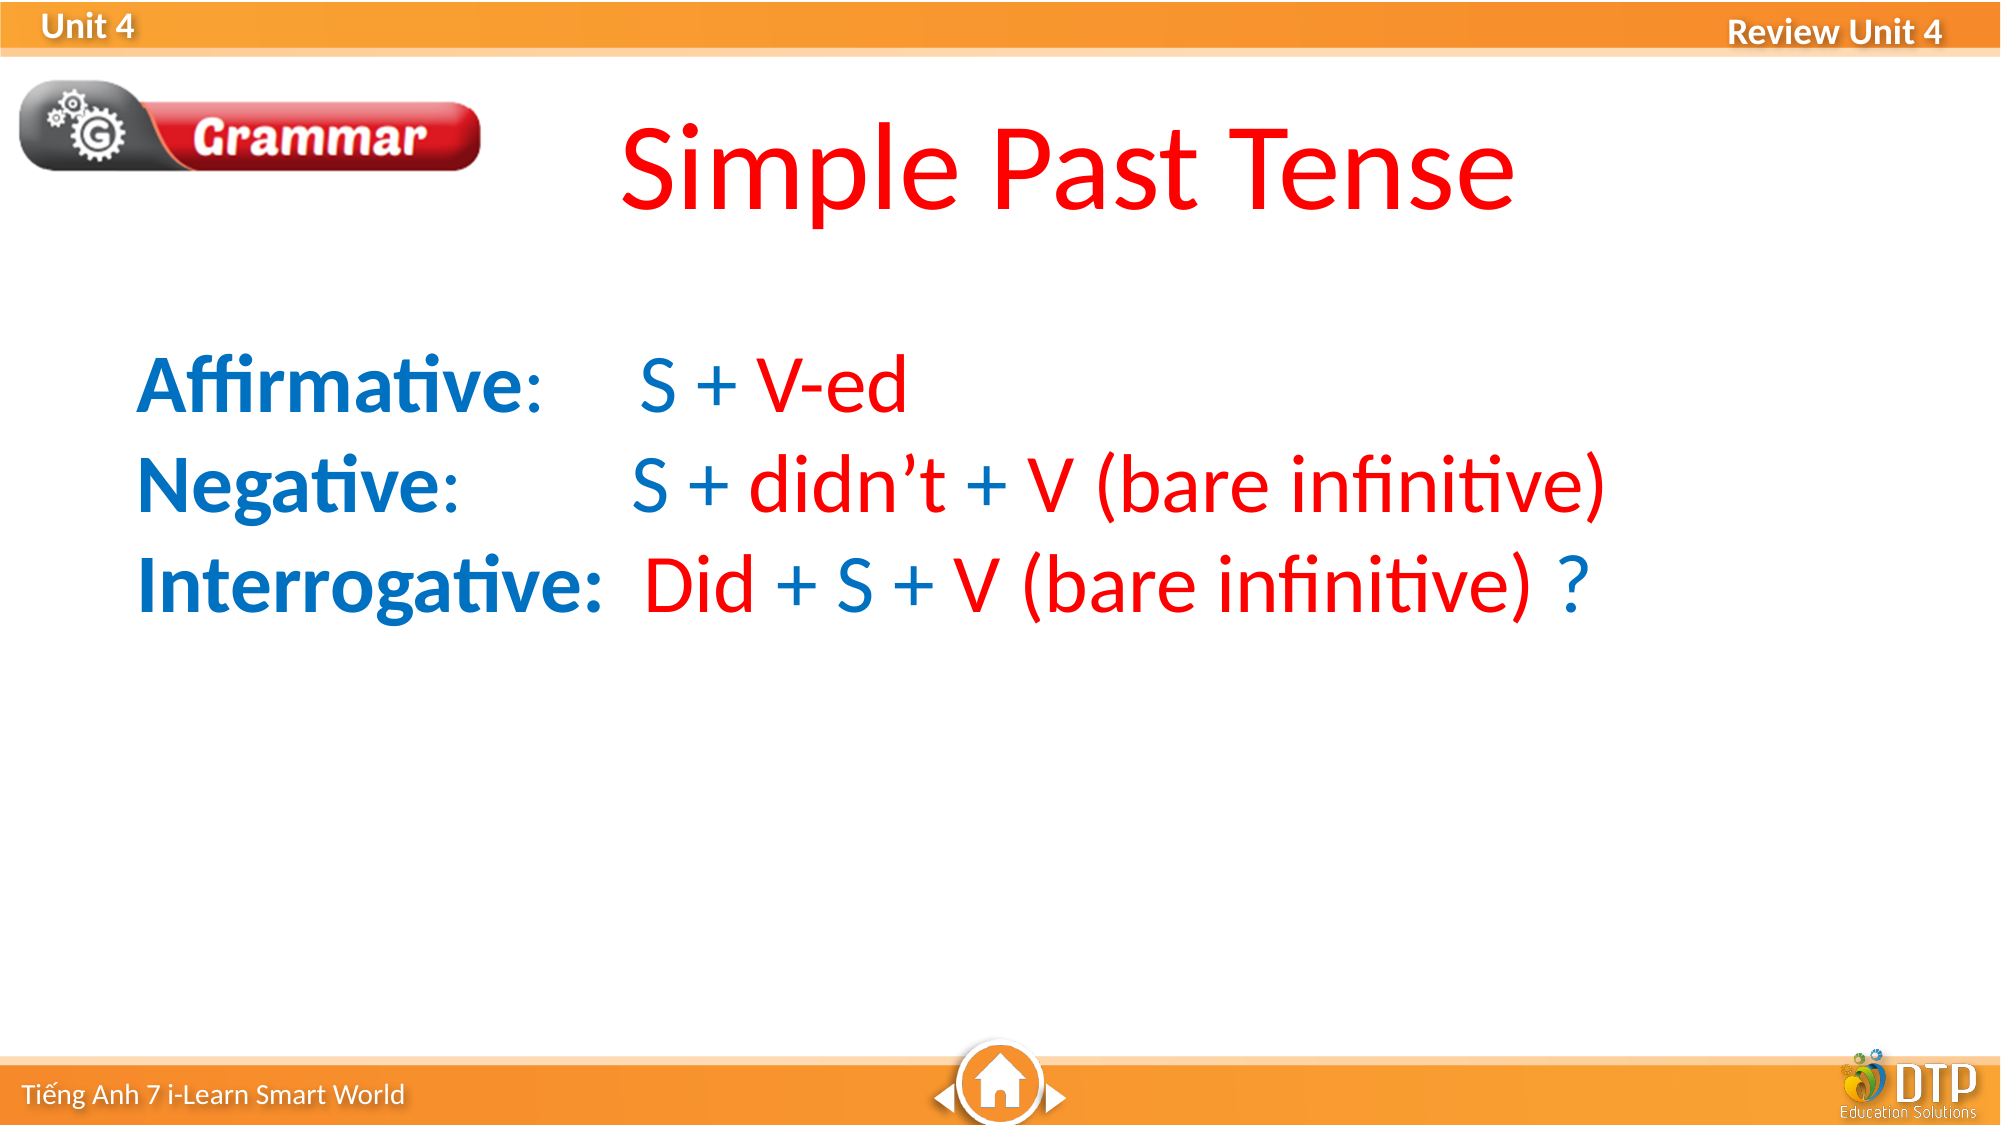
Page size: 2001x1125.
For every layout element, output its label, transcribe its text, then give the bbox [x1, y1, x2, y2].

picture [0, 2, 2001, 1125]
text_box Simple Past Tense [604, 77, 1744, 242]
text_box Affirmative: S + V-ed Negative: S + didn’t + V (bare infinitive) Interrogative: Did + S + V (bare infinitive) ? [121, 321, 1875, 637]
